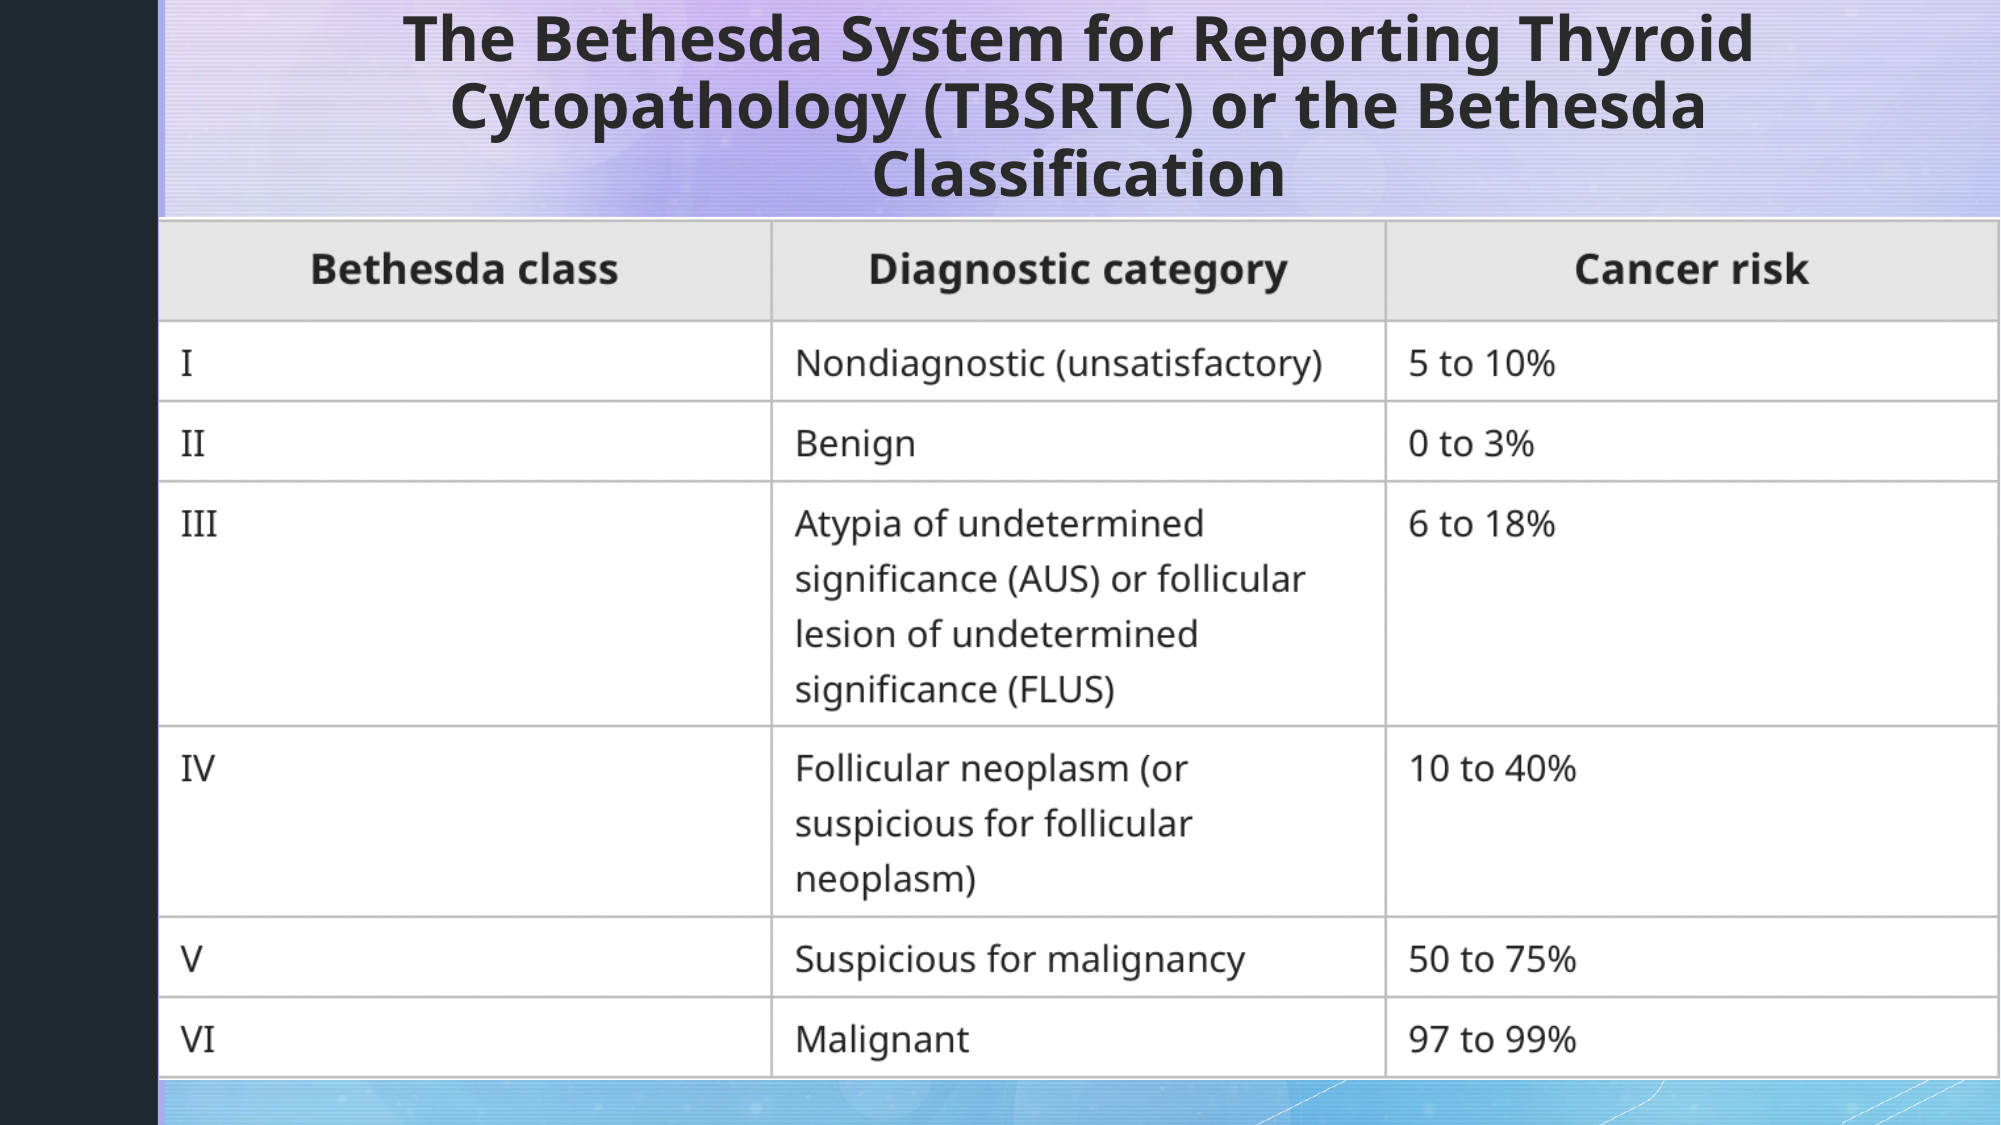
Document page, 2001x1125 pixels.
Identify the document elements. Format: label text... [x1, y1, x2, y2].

title The Bethesda System for Reporting Thyroid Cytopathology (TBSRTC) or the Bethesda Classification [227, 0, 1932, 177]
picture [159, 0, 2001, 1125]
